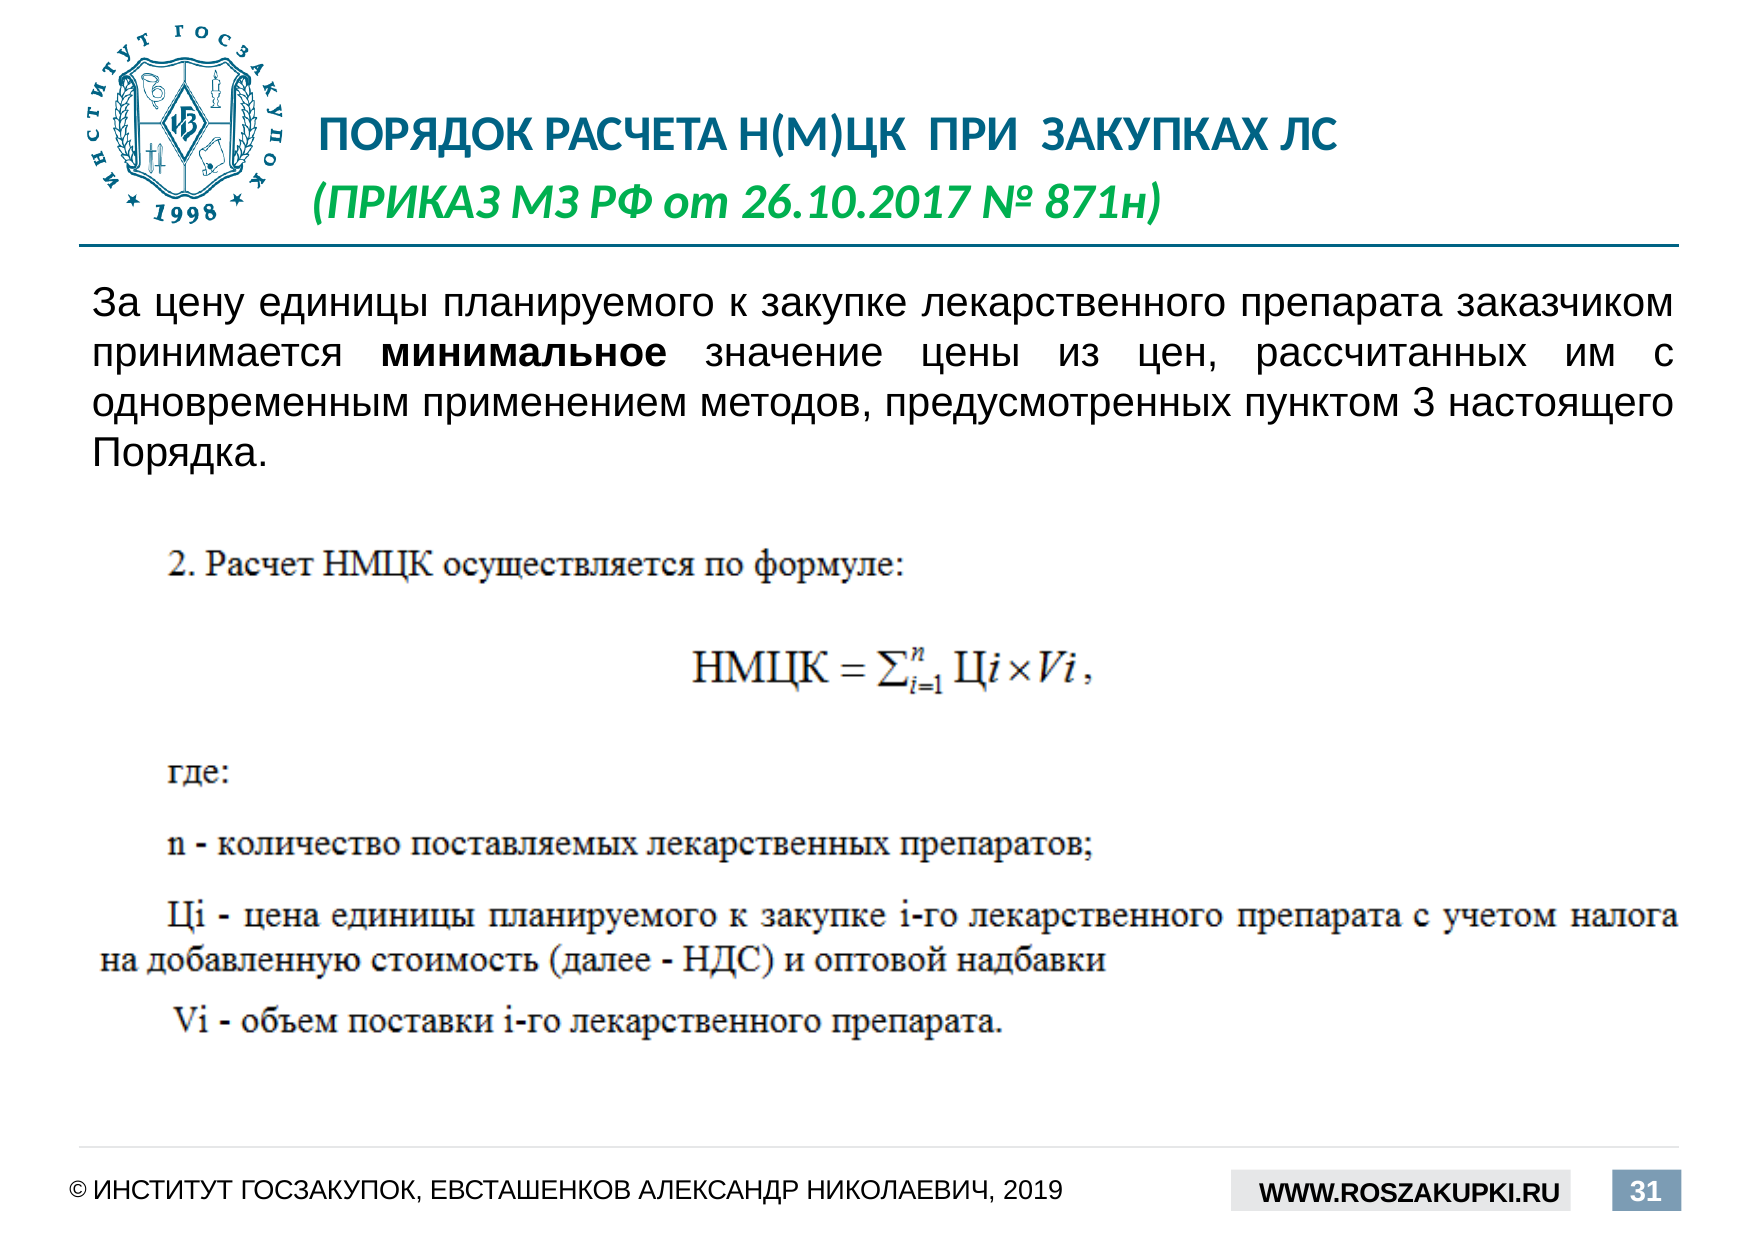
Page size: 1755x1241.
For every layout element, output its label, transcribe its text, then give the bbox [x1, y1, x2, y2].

picture [78, 17, 292, 231]
title ПОРЯДОК РАСЧЕТА Н(М)ЦК ПРИ ЗАКУПКАХ ЛС (ПРИКАЗ МЗ РФ от 26.10.2017 № 871н) [277, 82, 1672, 204]
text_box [49, 544, 1690, 1058]
text_box За цену единицы планируемого к закупке лекарственного препарата заказчиком принимается минимальное значение цены из цен, рассчитанных им с одновременным применением методов, предусмотренных пунктом 3 настоящего Порядка. [77, 267, 1690, 482]
